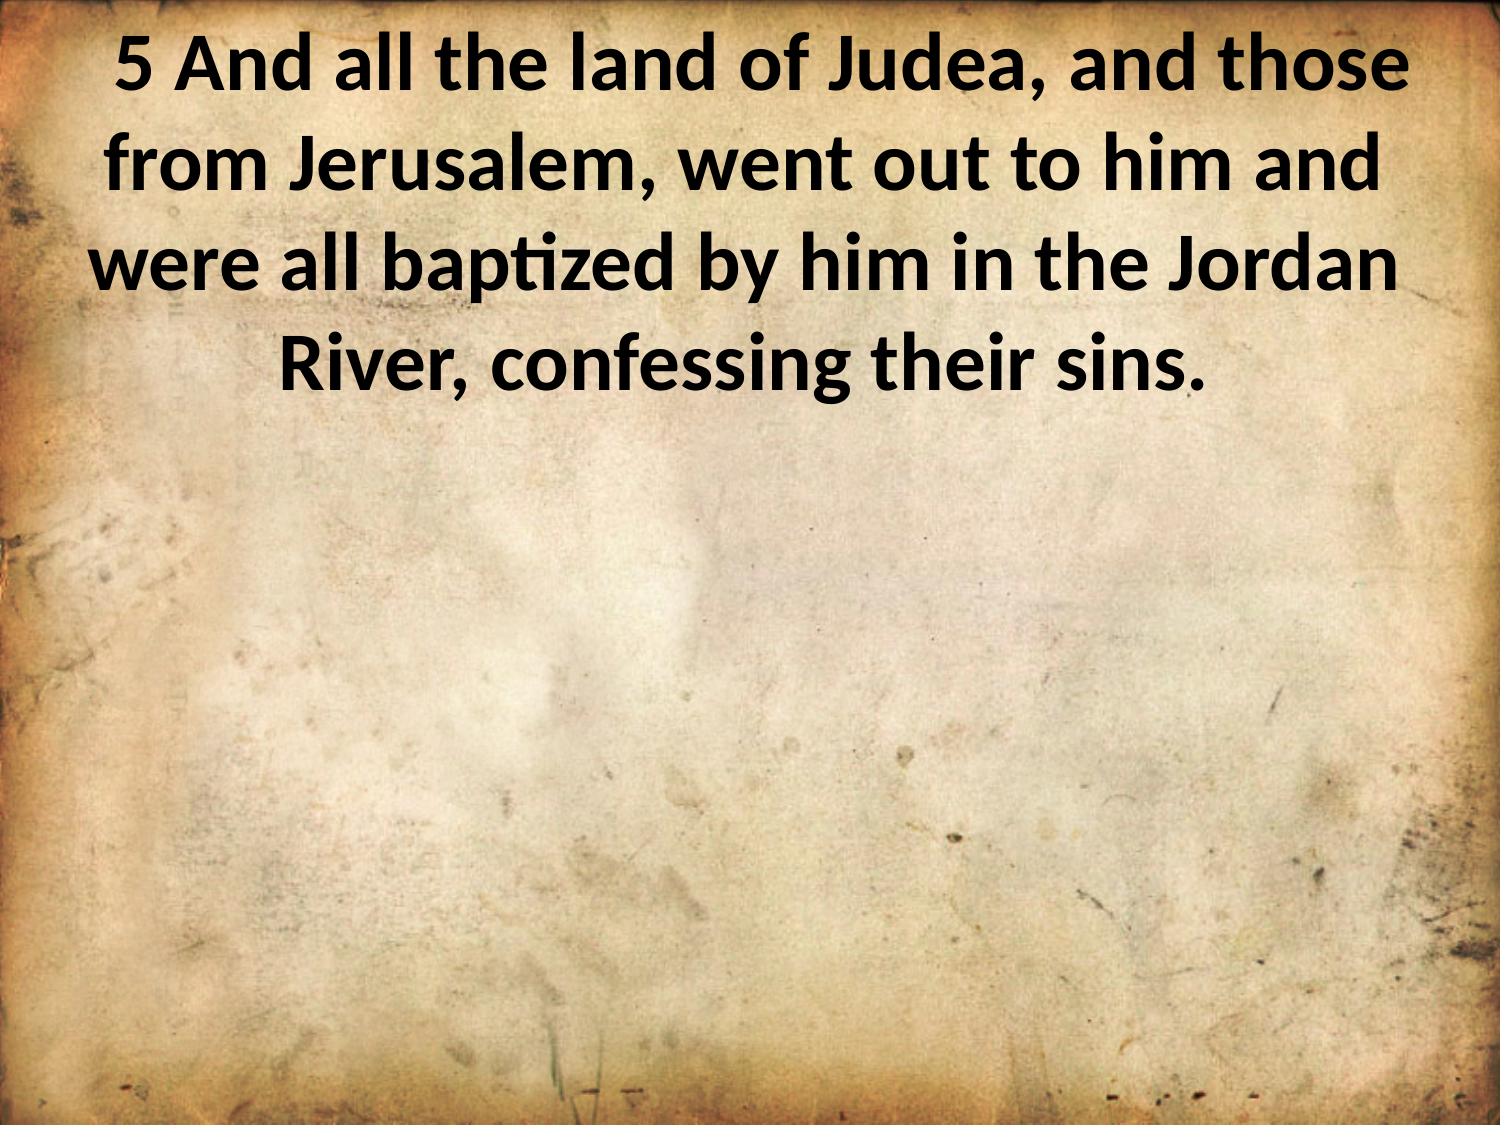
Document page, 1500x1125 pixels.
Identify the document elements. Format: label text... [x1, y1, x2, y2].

text_box 5 And all the land of Judea, and those from Jerusalem, went out to him and were all baptized by him in the Jordan River, confessing their sins. [12, 0, 1475, 515]
picture [0, 0, 1500, 1125]
